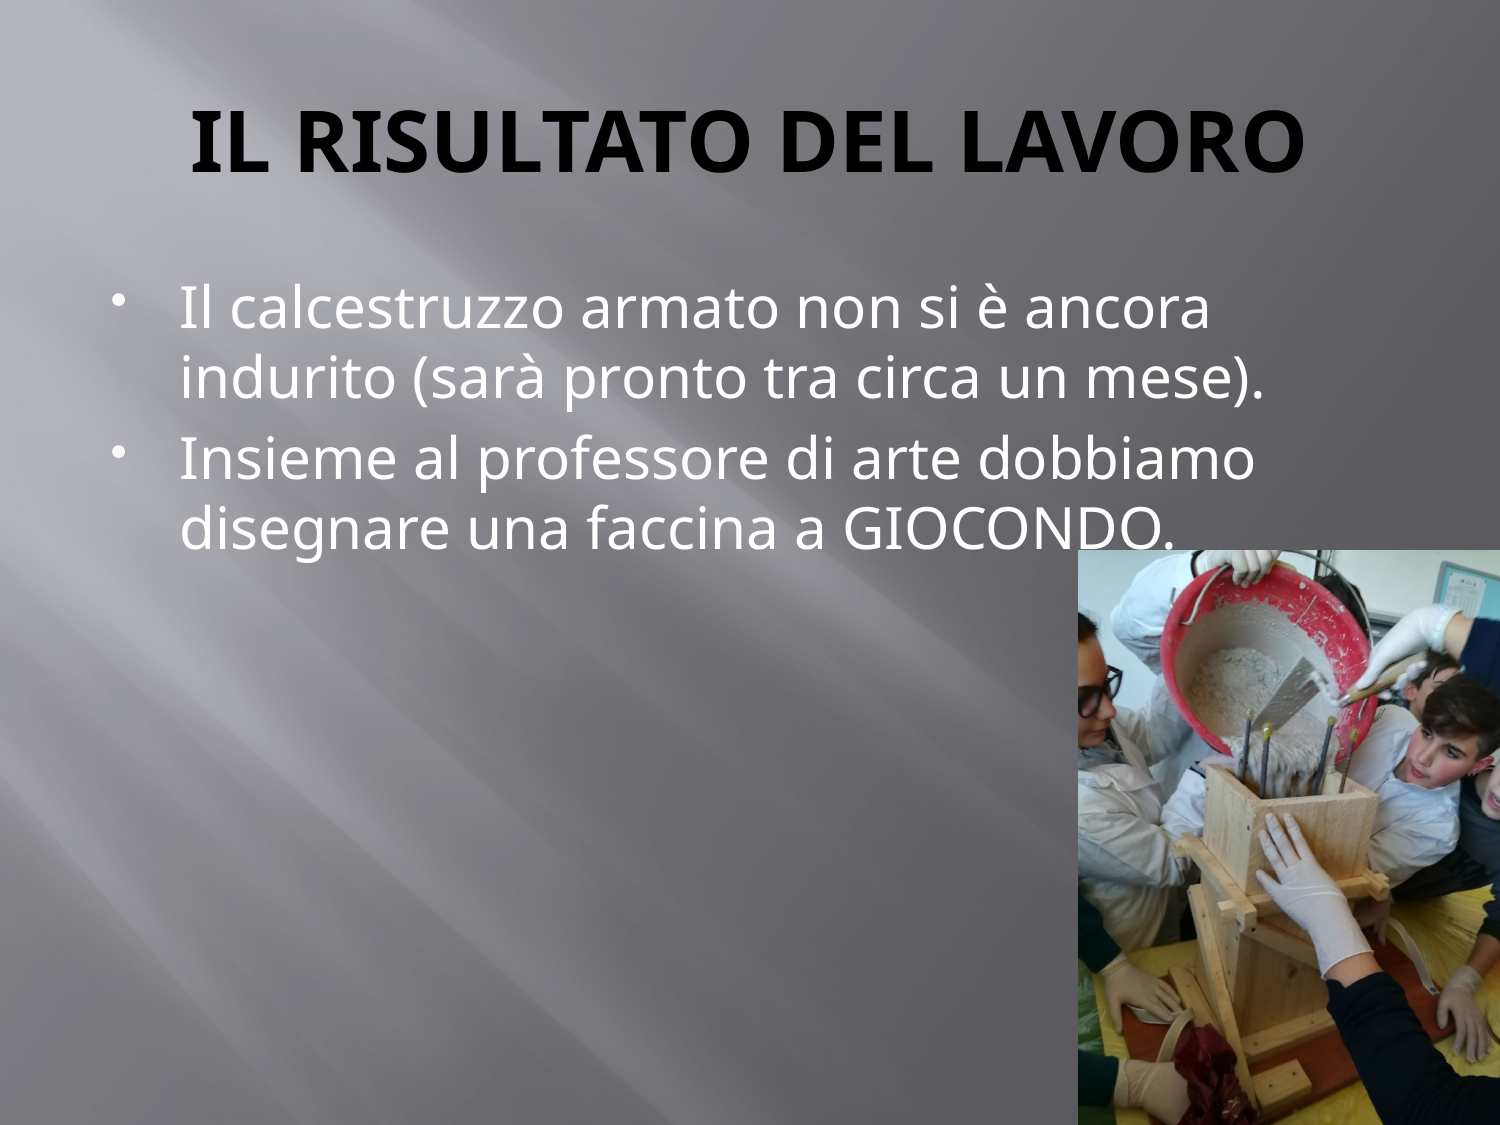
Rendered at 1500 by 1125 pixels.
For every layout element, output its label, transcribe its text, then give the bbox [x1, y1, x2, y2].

picture [1077, 550, 1500, 1125]
title IL RISULTATO DEL LAVORO [75, 45, 1425, 233]
list Il calcestruzzo armato non si è ancora indurito (sarà pronto tra circa un mese). Insieme al professore di arte dobbiamo disegnare una faccina a GIOCONDO. [75, 262, 1425, 1035]
